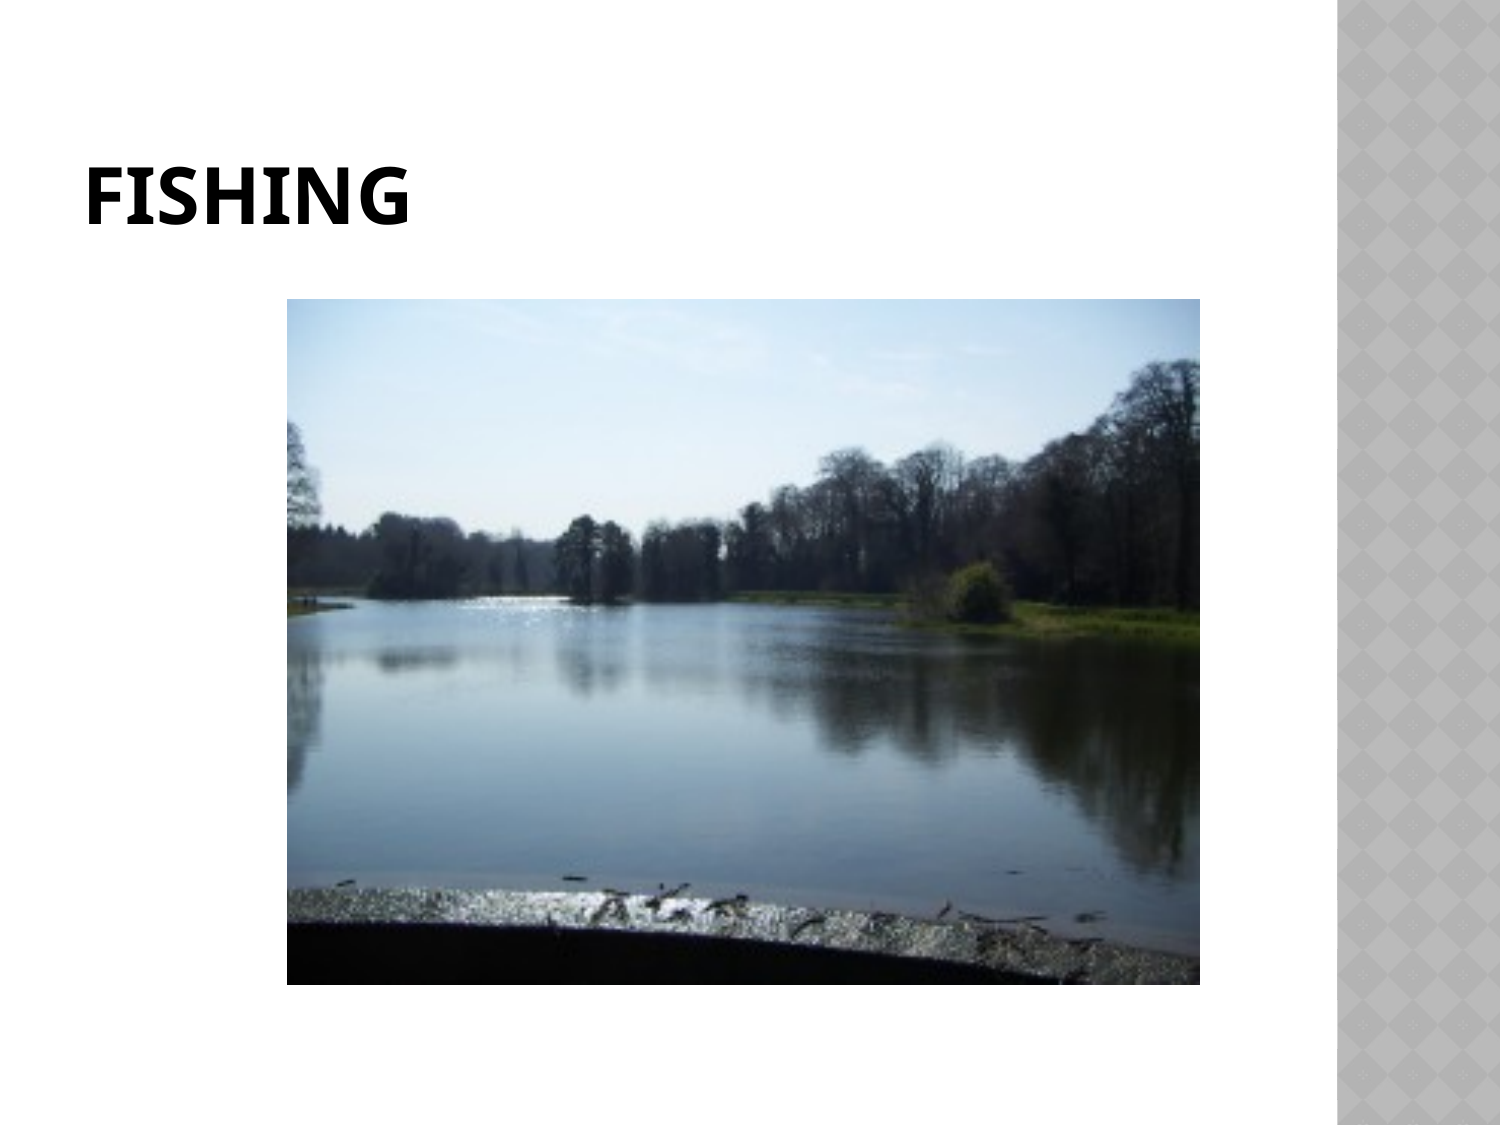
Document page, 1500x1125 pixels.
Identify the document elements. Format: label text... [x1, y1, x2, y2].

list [286, 299, 1201, 985]
title Fishing [75, 52, 1263, 240]
